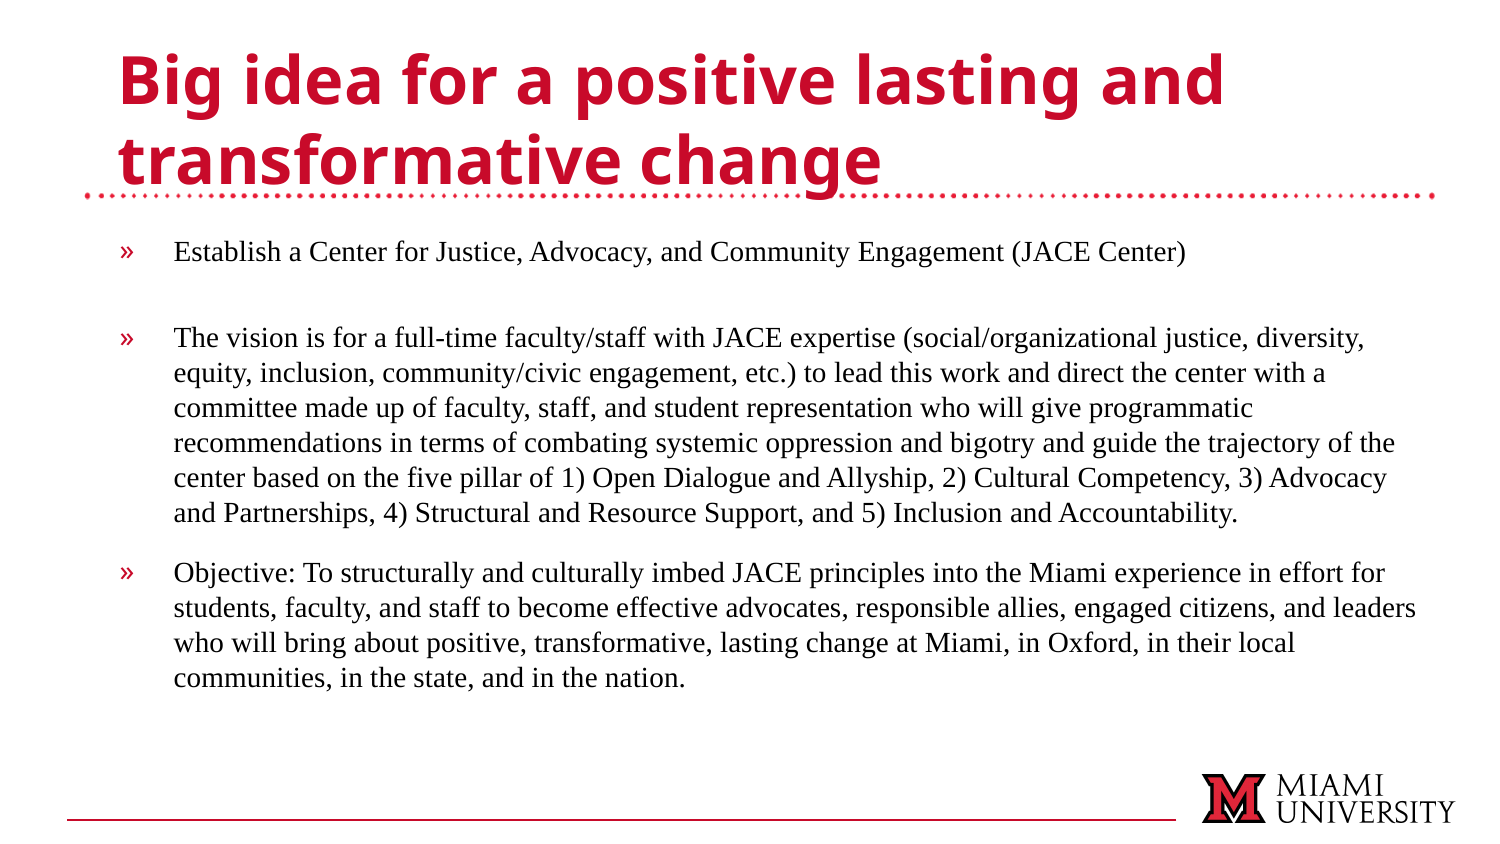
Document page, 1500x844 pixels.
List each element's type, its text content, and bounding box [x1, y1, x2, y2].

picture [1197, 771, 1456, 825]
title Big idea for a positive lasting and transformative change [103, 30, 1397, 194]
picture [84, 192, 1435, 200]
list Establish a Center for Justice, Advocacy, and Community Engagement (JACE Center) The vision is for a full-time faculty/staff with JACE expertise (social/organizational justice, diversity, equity, inclusion, community/civic engagement, etc.) to lead this work and direct the center with a committee made up of faculty, staff, and student representation who will give programmatic recommendations in terms of combating systemic oppression and bigotry and guide the trajectory of the center based on the five pillar of 1) Open Dialogue and Allyship, 2) Cultural Competency, 3) Advocacy and Partnerships, 4) Structural and Resource Support, and 5) Inclusion and Accountability. Objective: To structurally and culturally imbed JACE principles into the Miami experience in effort for students, faculty, and staff to become effective advocates, responsible allies, engaged citizens, and leaders who will bring about positive, transformative, lasting change at Miami, in Oxford, in their local communities, in the state, and in the nation. [83, 224, 1440, 753]
